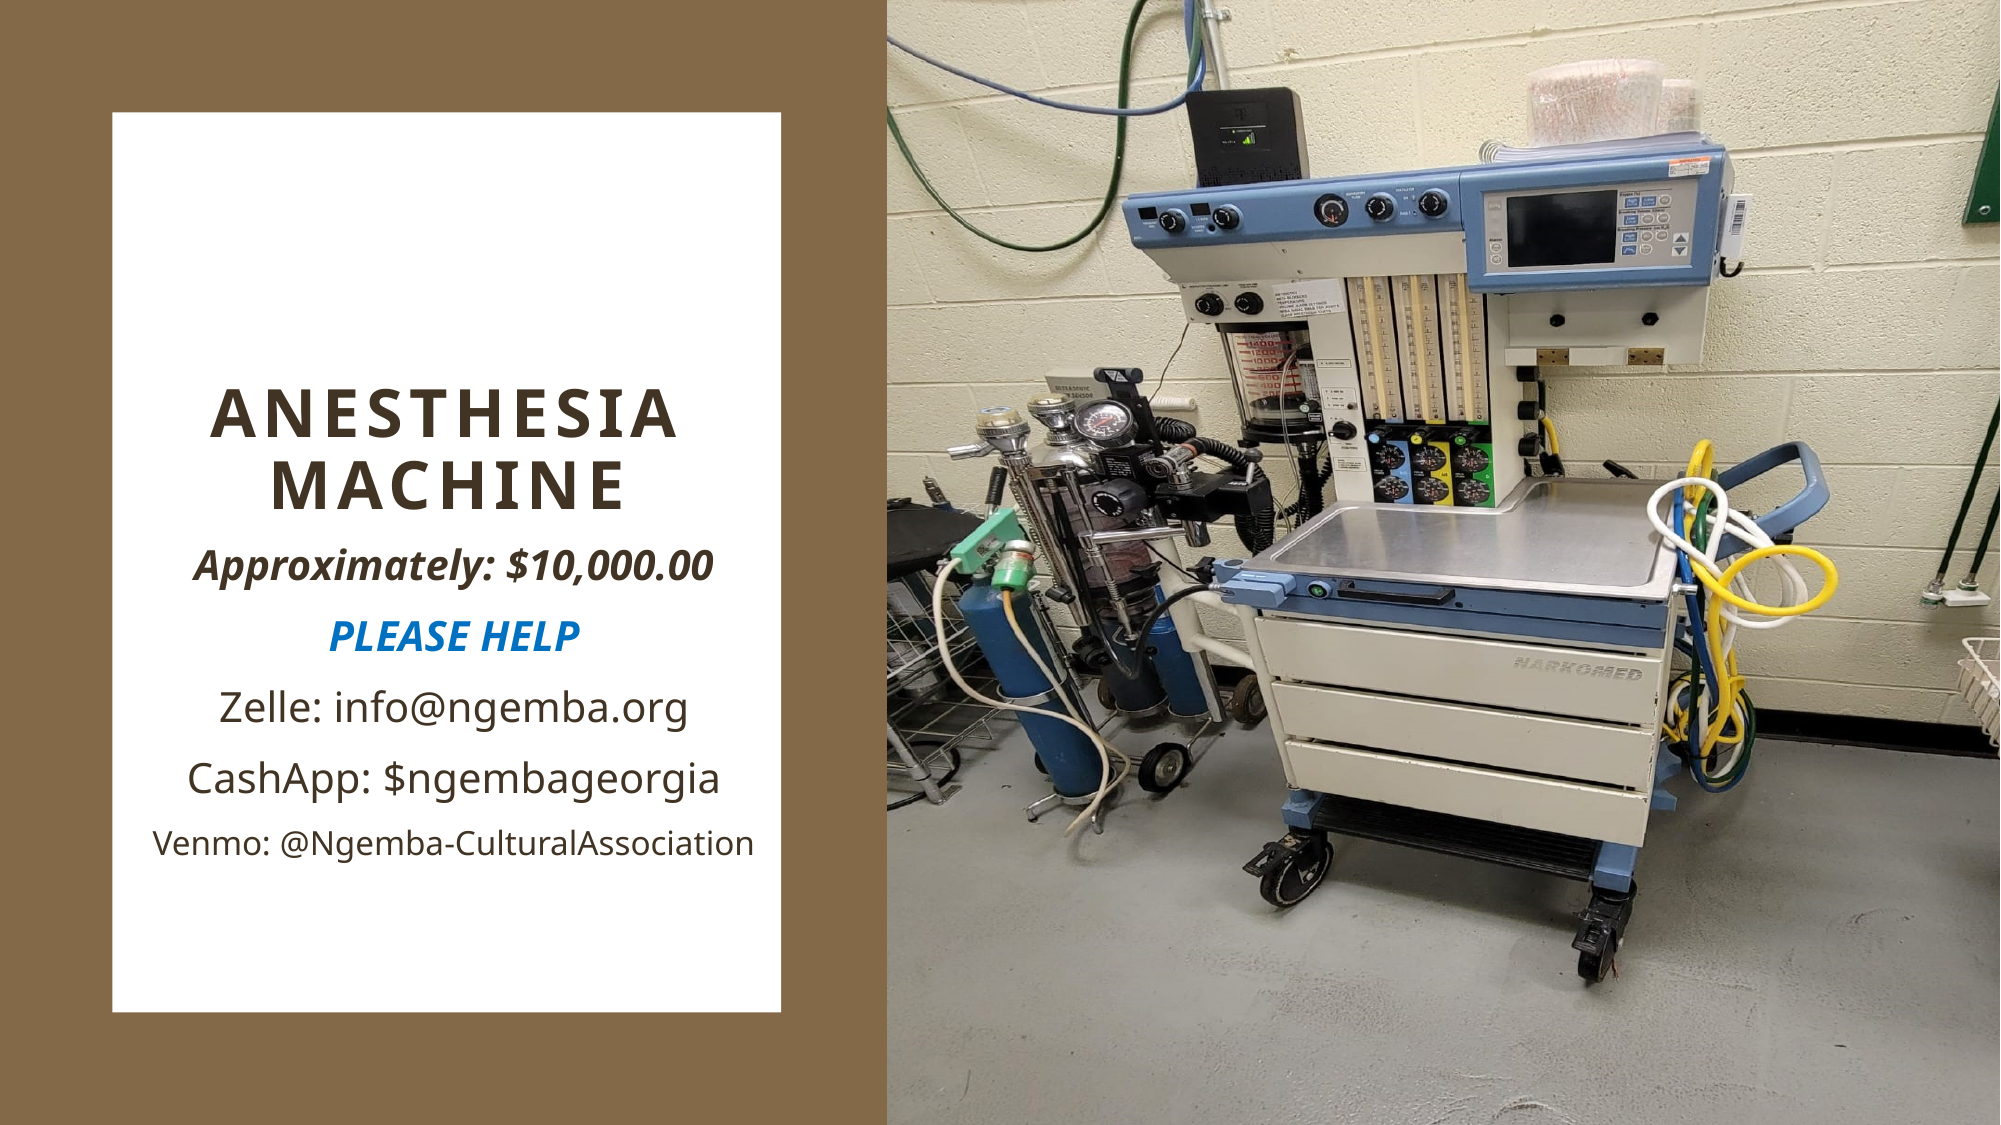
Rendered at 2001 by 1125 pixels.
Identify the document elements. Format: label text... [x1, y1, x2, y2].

text_box [0, 0, 887, 1125]
title Anesthesia machine [112, 112, 782, 531]
subtitle Approximately: $10,000.00 PLEASE HELP Zelle: info@ngemba.org CashApp: $ngembageorgia Venmo: @Ngemba-CulturalAssociation [112, 531, 796, 1013]
picture [887, 0, 2000, 1125]
